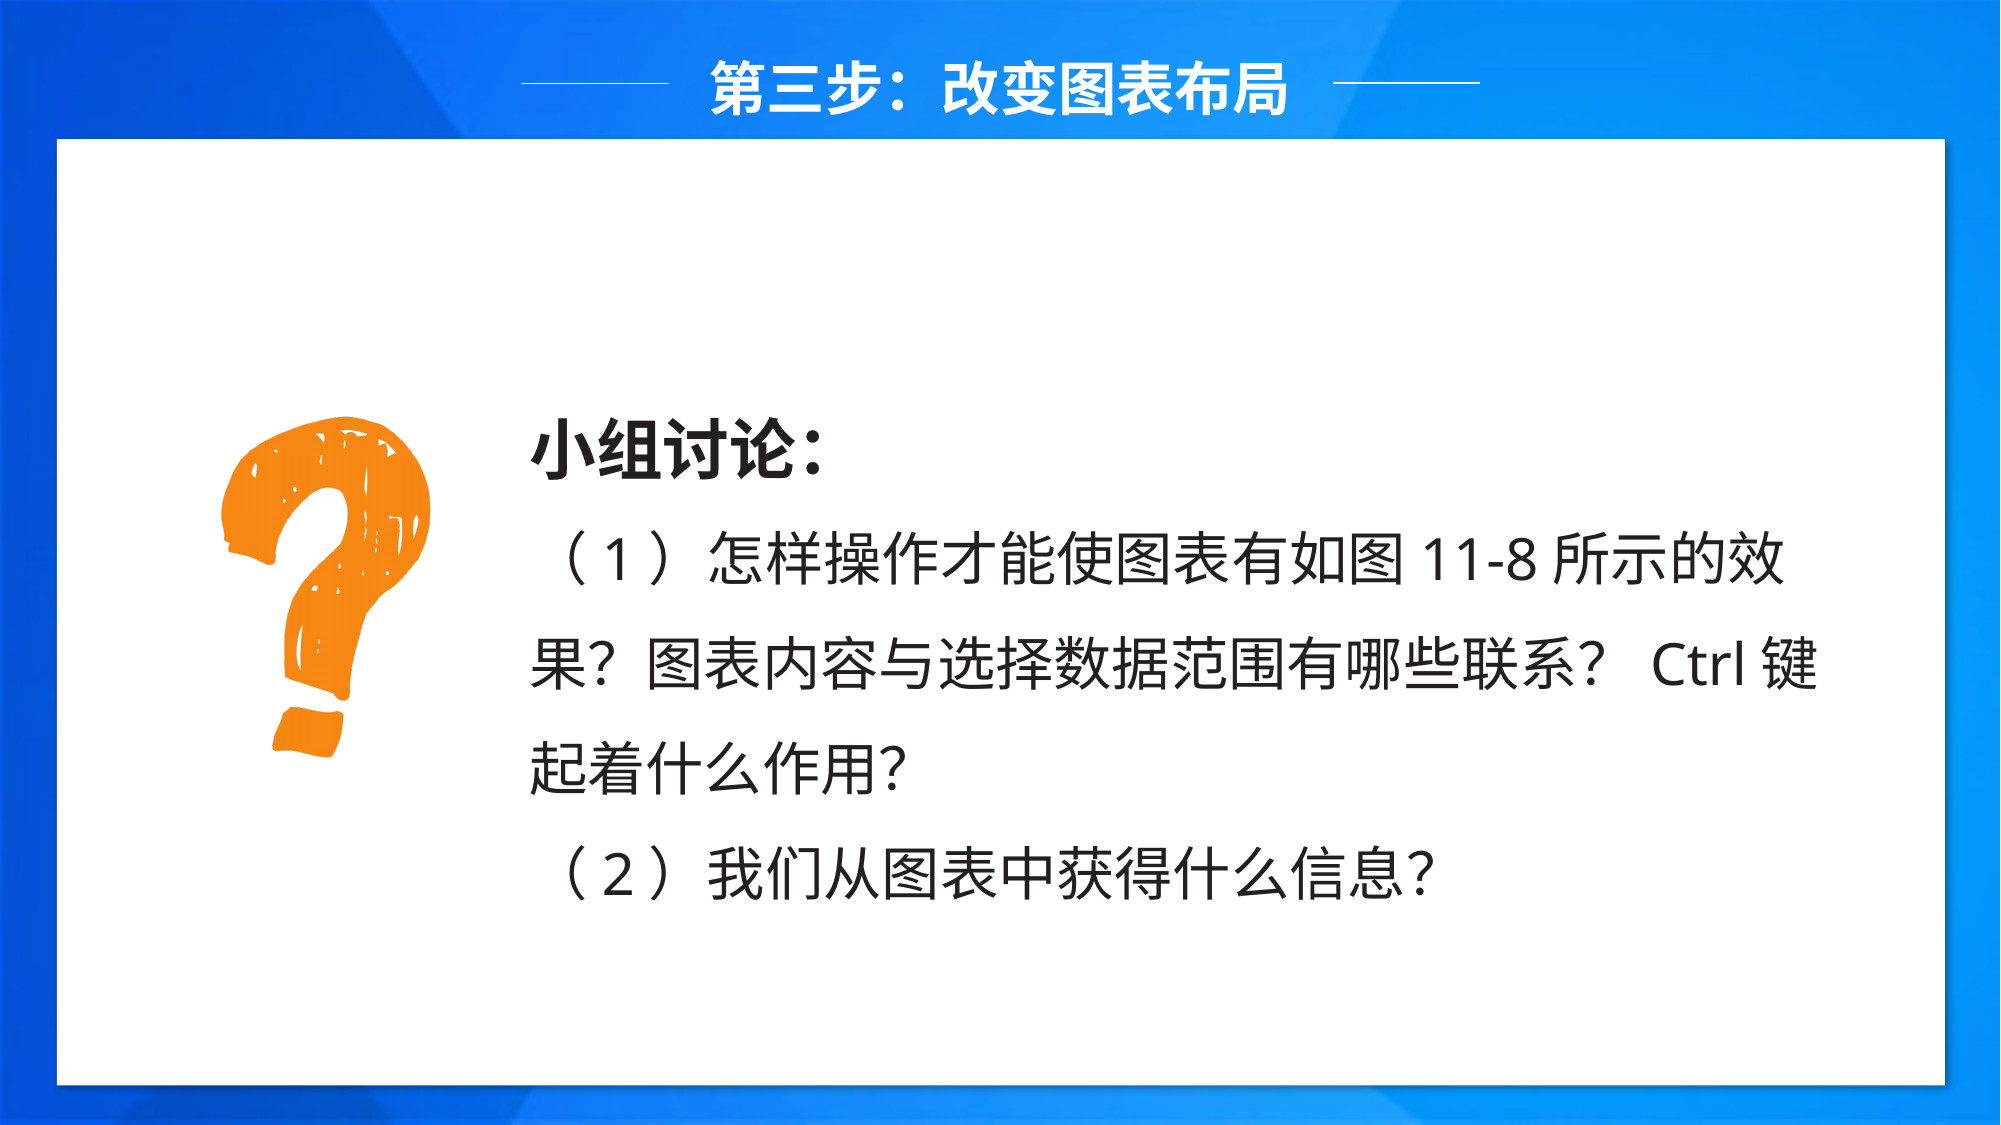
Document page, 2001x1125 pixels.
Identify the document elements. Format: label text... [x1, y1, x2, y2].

text_box 第三步：改变图表布局 [627, 41, 1373, 125]
picture [0, 0, 2000, 1125]
text_box 小组讨论： （1）怎样操作才能使图表有如图11-8所示的效果？图表内容与选择数据范围有哪些联系？Ctrl键起着什么作用？ （2）我们从图表中获得什么信息？ [514, 360, 1855, 915]
